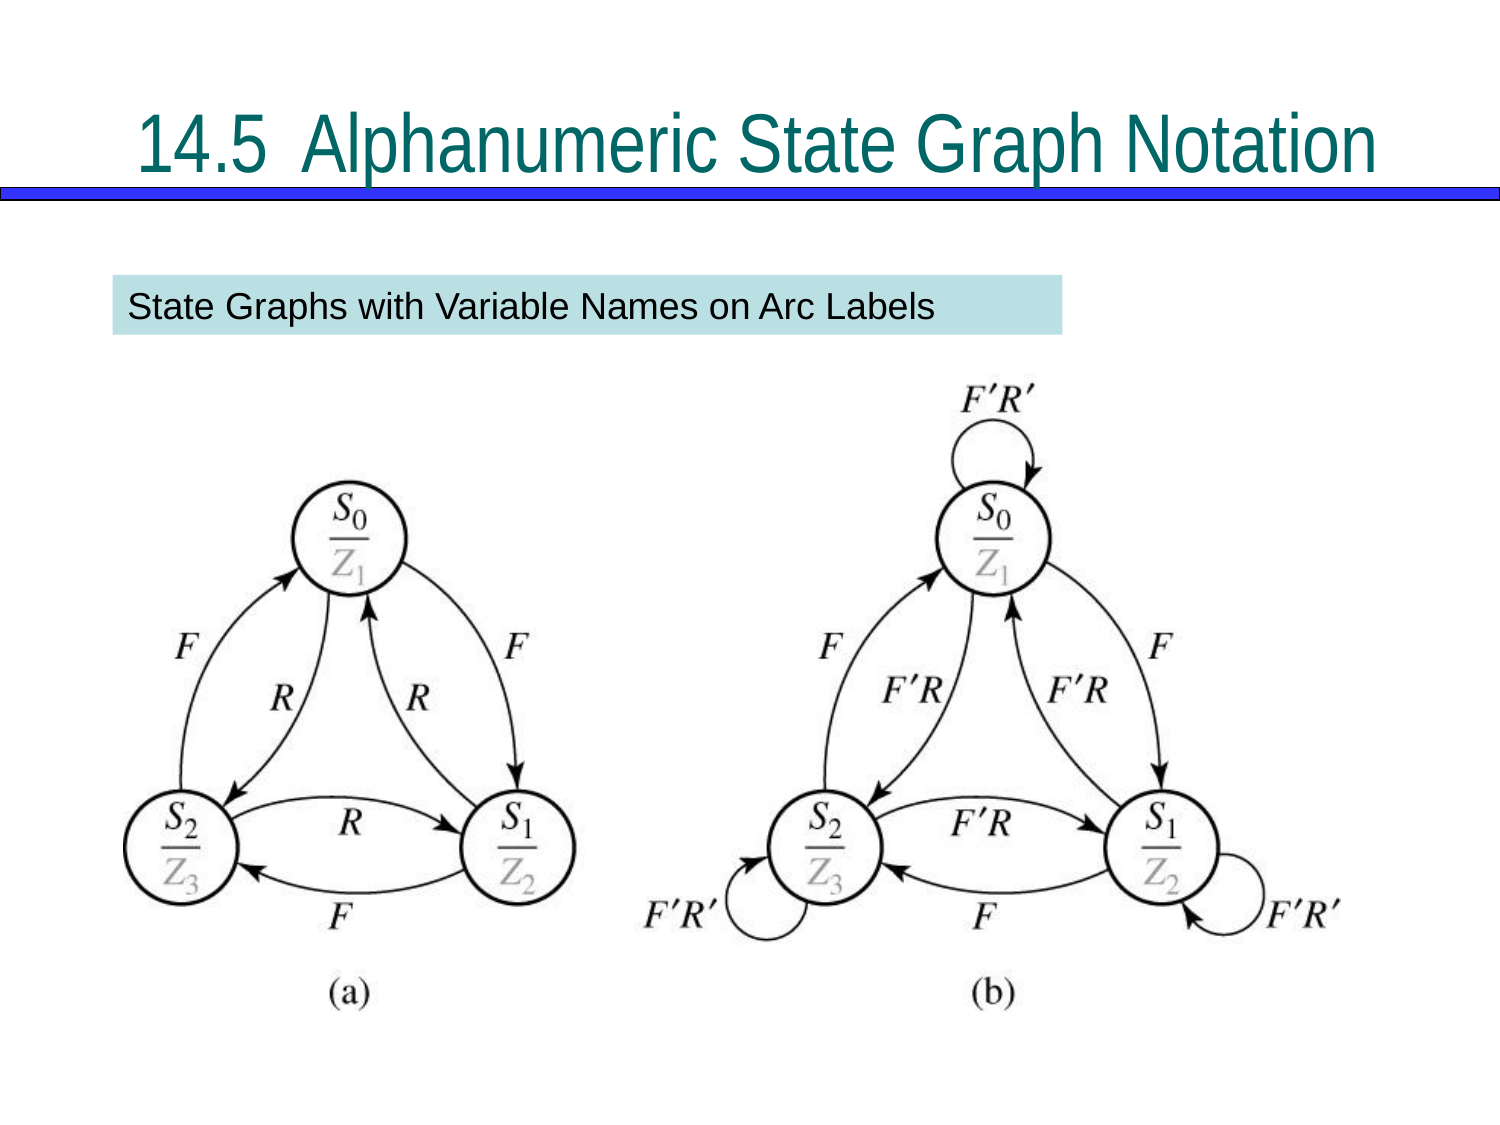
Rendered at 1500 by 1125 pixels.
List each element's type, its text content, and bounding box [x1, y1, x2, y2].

title 14.5 Alphanumeric State Graph Notation [45, 45, 1471, 233]
picture [123, 373, 1341, 1013]
text_box State Graphs with Variable Names on Arc Labels [112, 274, 1063, 335]
